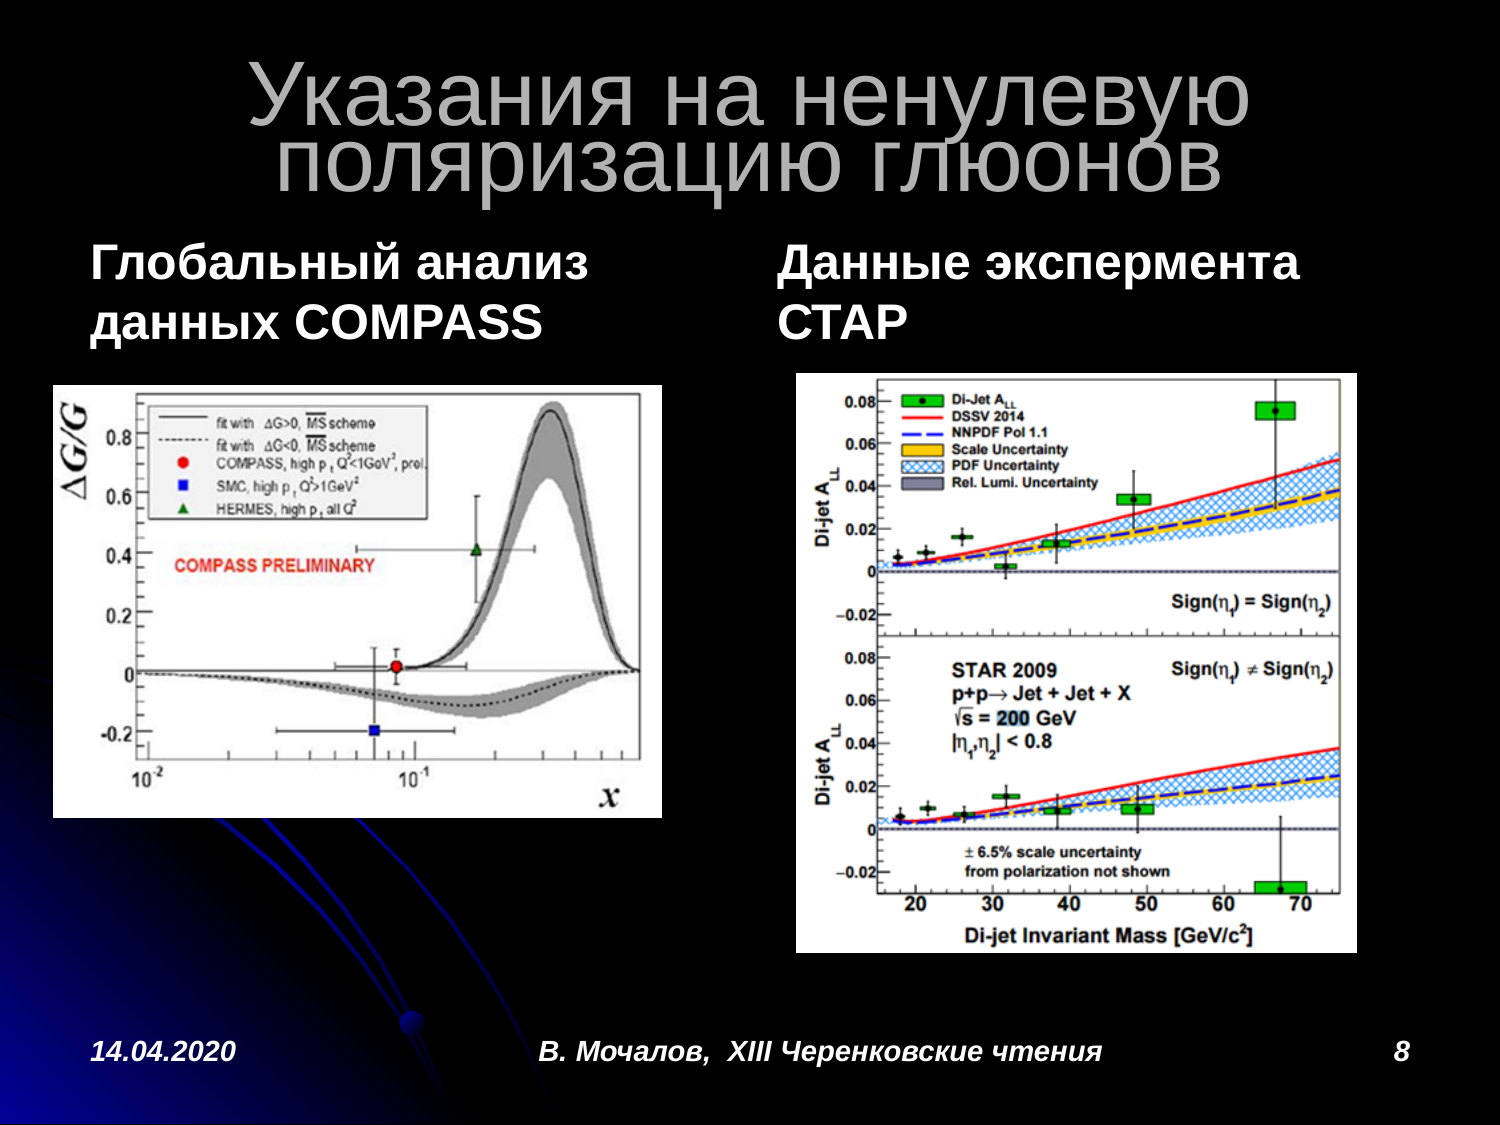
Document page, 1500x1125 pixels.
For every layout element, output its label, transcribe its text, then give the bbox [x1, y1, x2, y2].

list Данные экспермента СТАР [761, 251, 1425, 357]
slide_number 8 [1246, 1025, 1425, 1100]
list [795, 373, 1357, 953]
title Указания на ненулевую поляризацию глюонов [75, 45, 1425, 233]
list Глобальный анализ данных COMPASS [75, 251, 738, 357]
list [52, 385, 662, 818]
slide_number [75, 1025, 425, 1100]
footer В. Мочалов, XIII Черенковские чтения [442, 1025, 1199, 1100]
